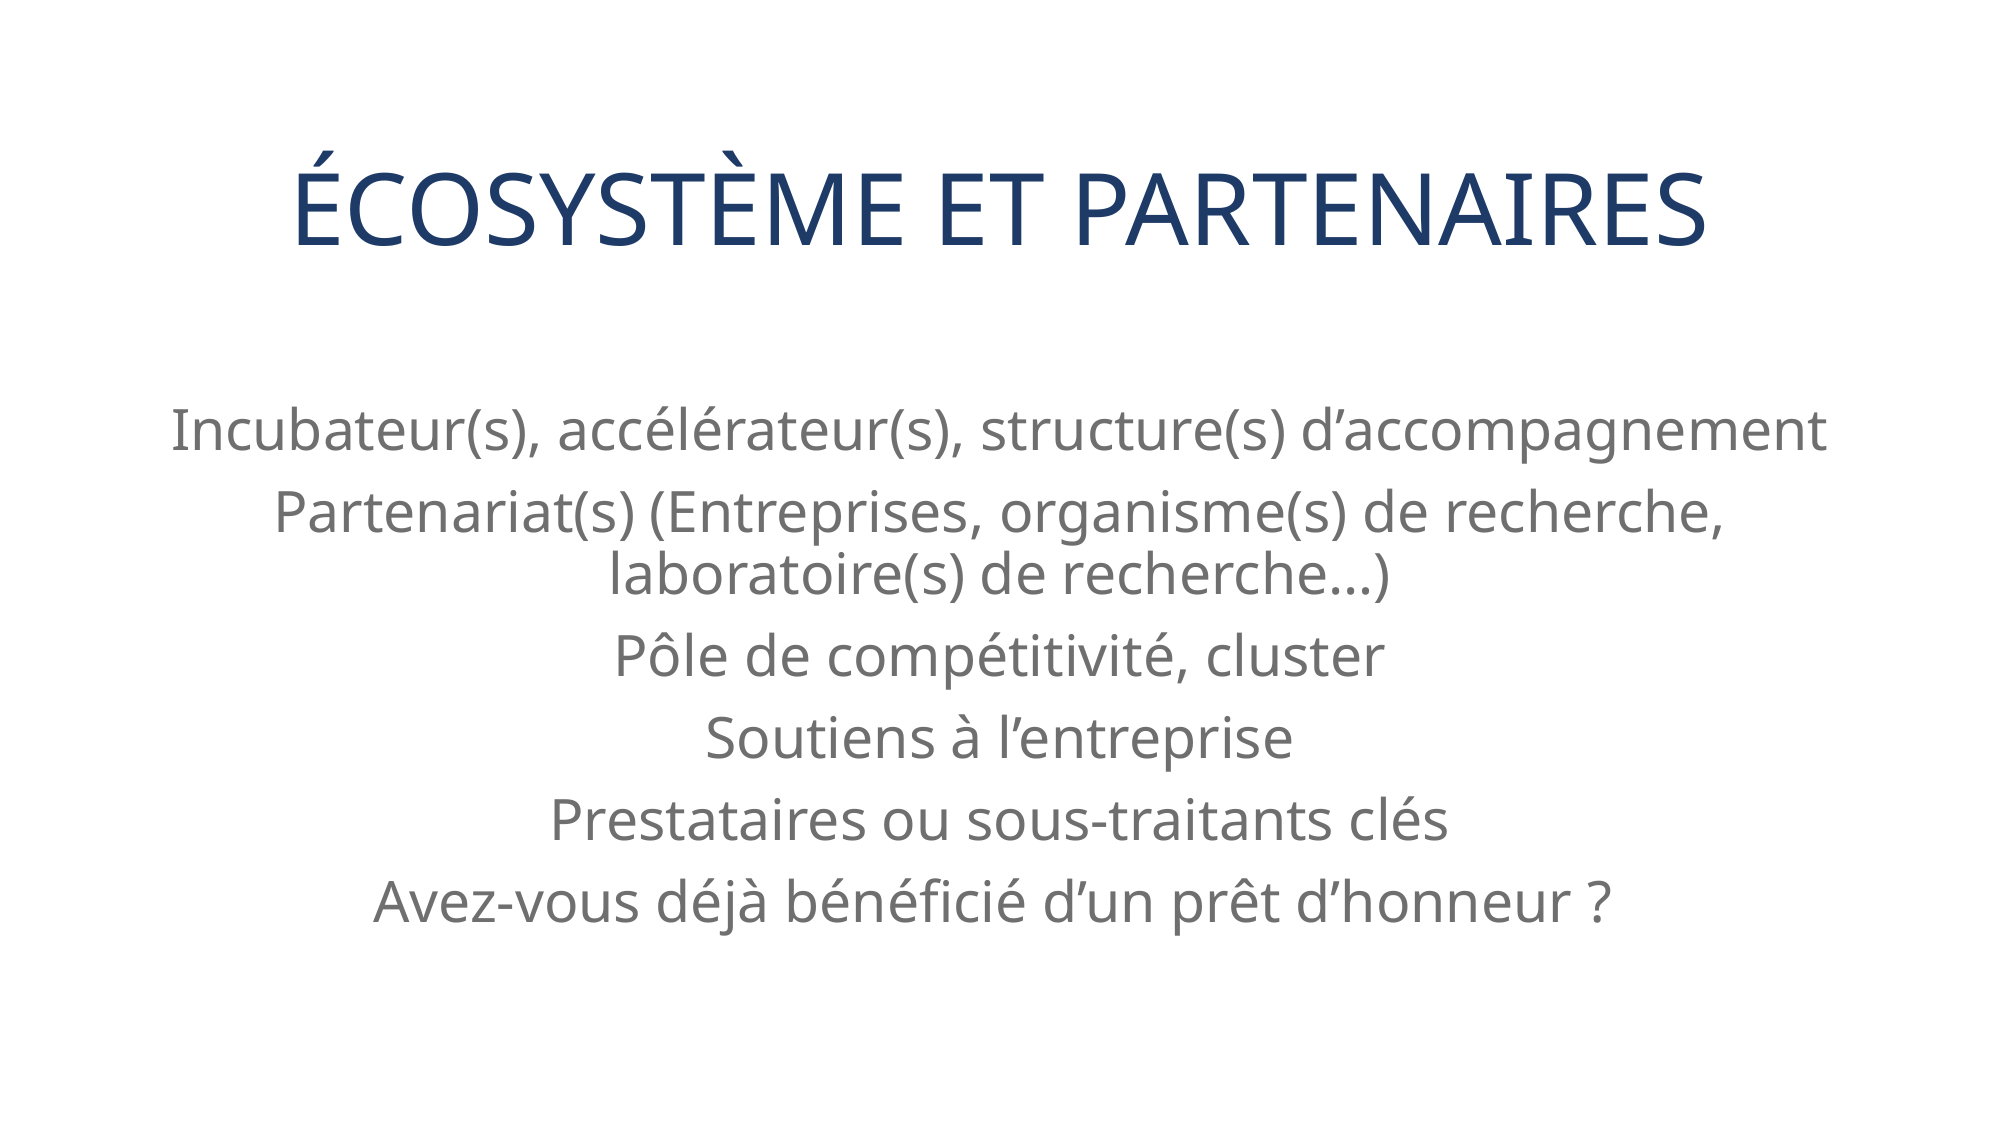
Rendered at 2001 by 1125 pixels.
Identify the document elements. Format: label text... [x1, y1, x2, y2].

list Incubateur(s), accélérateur(s), structure(s) d’accompagnement Partenariat(s) (Entreprises, organisme(s) de recherche, laboratoire(s) de recherche…) Pôle de compétitivité, cluster Soutiens à l’entreprise Prestataires ou sous-traitants clés Avez-vous déjà bénéficié d’un prêt d’honneur ? [137, 394, 1863, 994]
title Écosystème et partenaires [137, 103, 1863, 322]
